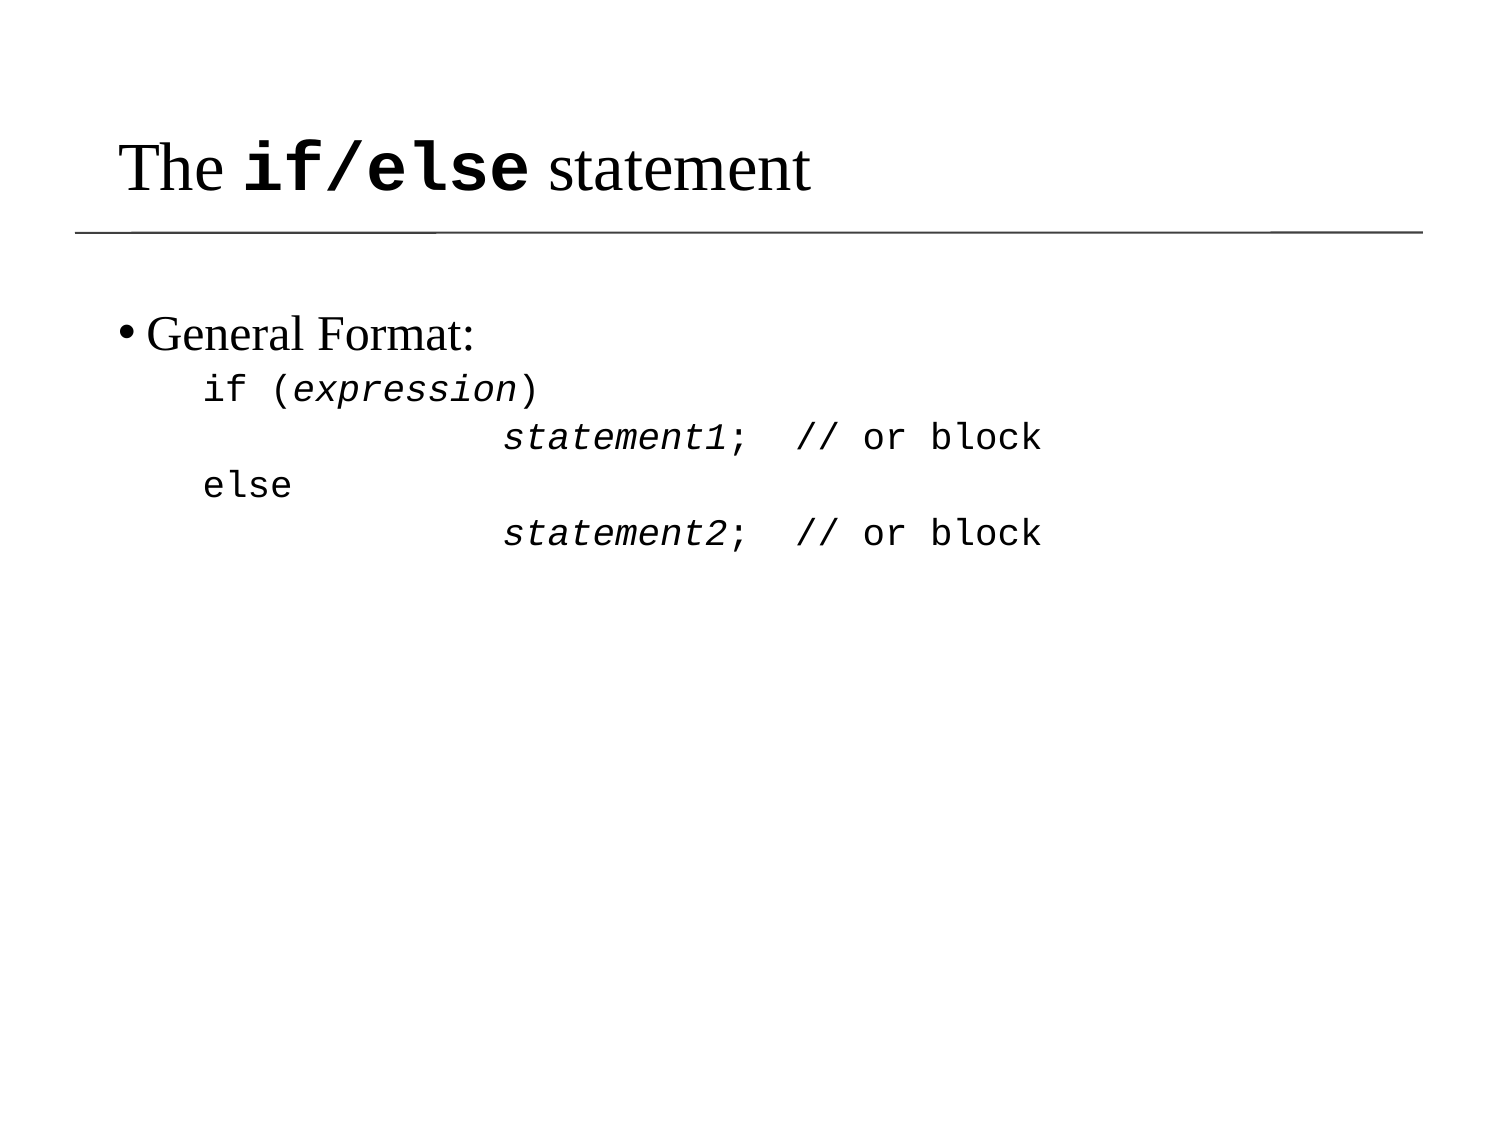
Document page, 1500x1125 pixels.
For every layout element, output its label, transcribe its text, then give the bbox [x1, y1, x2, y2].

list General Format: if (expression) statement1; // or block else statement2; // or block [103, 299, 1397, 1014]
title The if/else statement [103, 59, 1397, 278]
